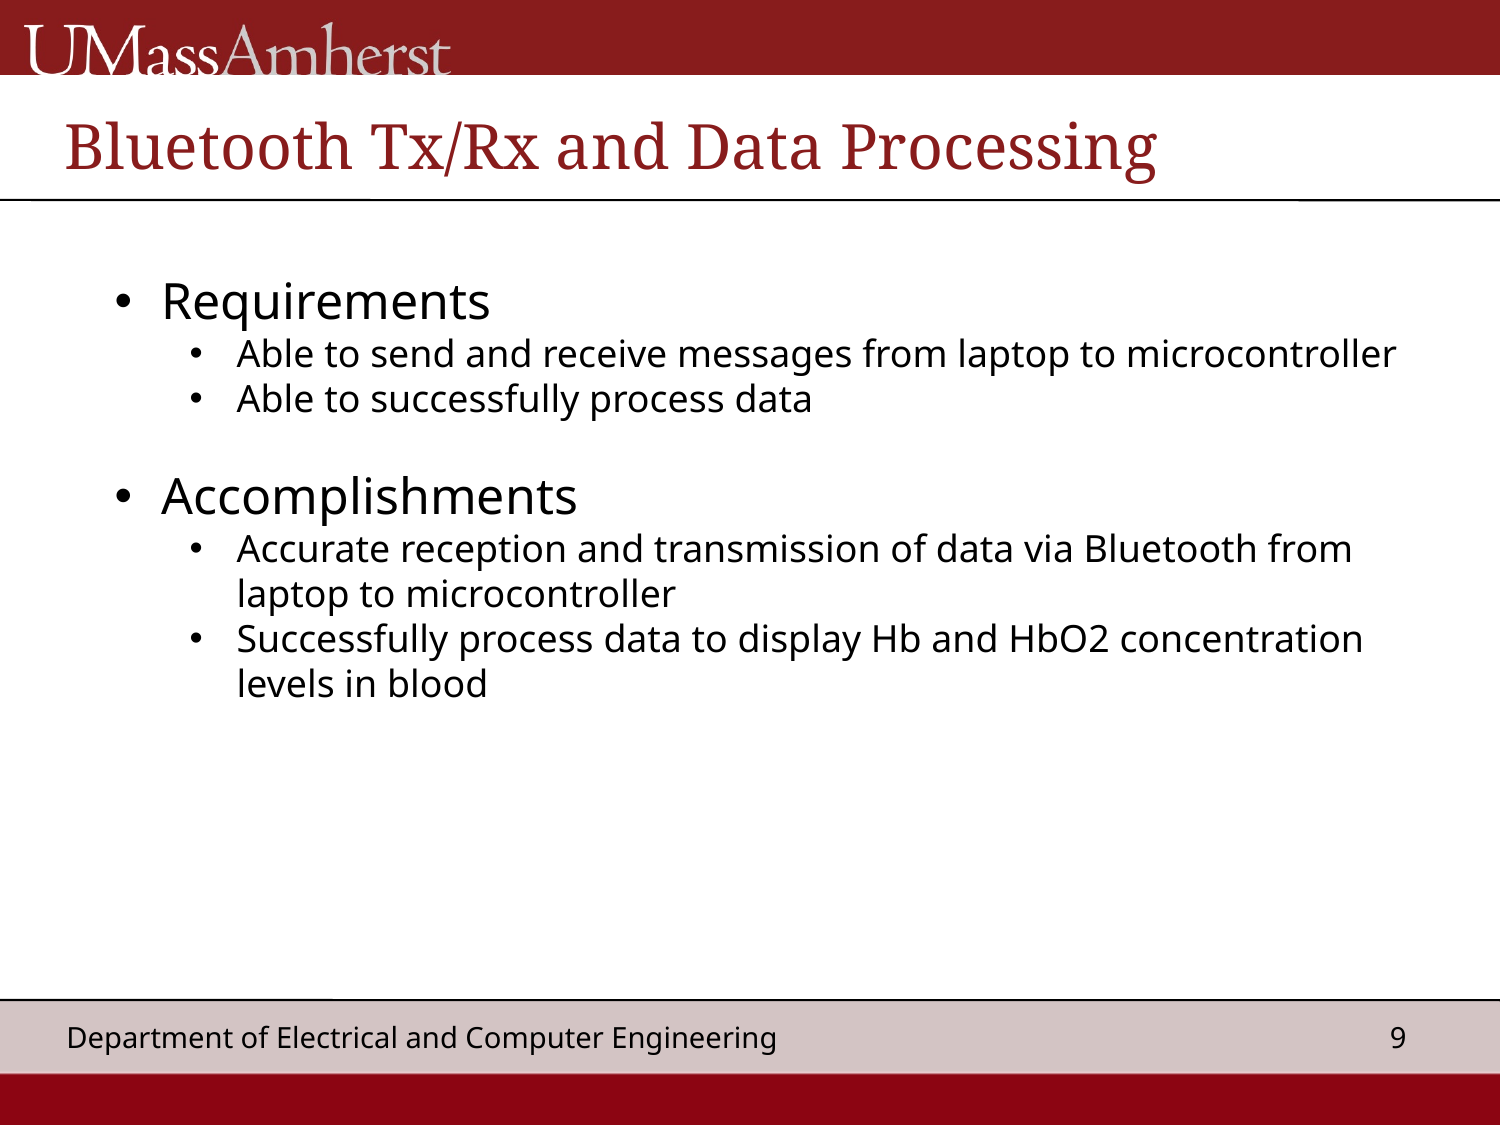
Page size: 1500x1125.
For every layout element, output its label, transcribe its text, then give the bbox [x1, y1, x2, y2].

text_box Requirements Able to send and receive messages from laptop to microcontroller Able to successfully process data Accomplishments Accurate reception and transmission of data via Bluetooth from laptop to microcontroller Successfully process data to display Hb and HbO2 concentration levels in blood [99, 262, 1450, 713]
picture [0, 0, 1500, 75]
text_box Bluetooth Tx/Rx and Data Processing [50, 99, 1500, 190]
picture [0, 1002, 1500, 1125]
